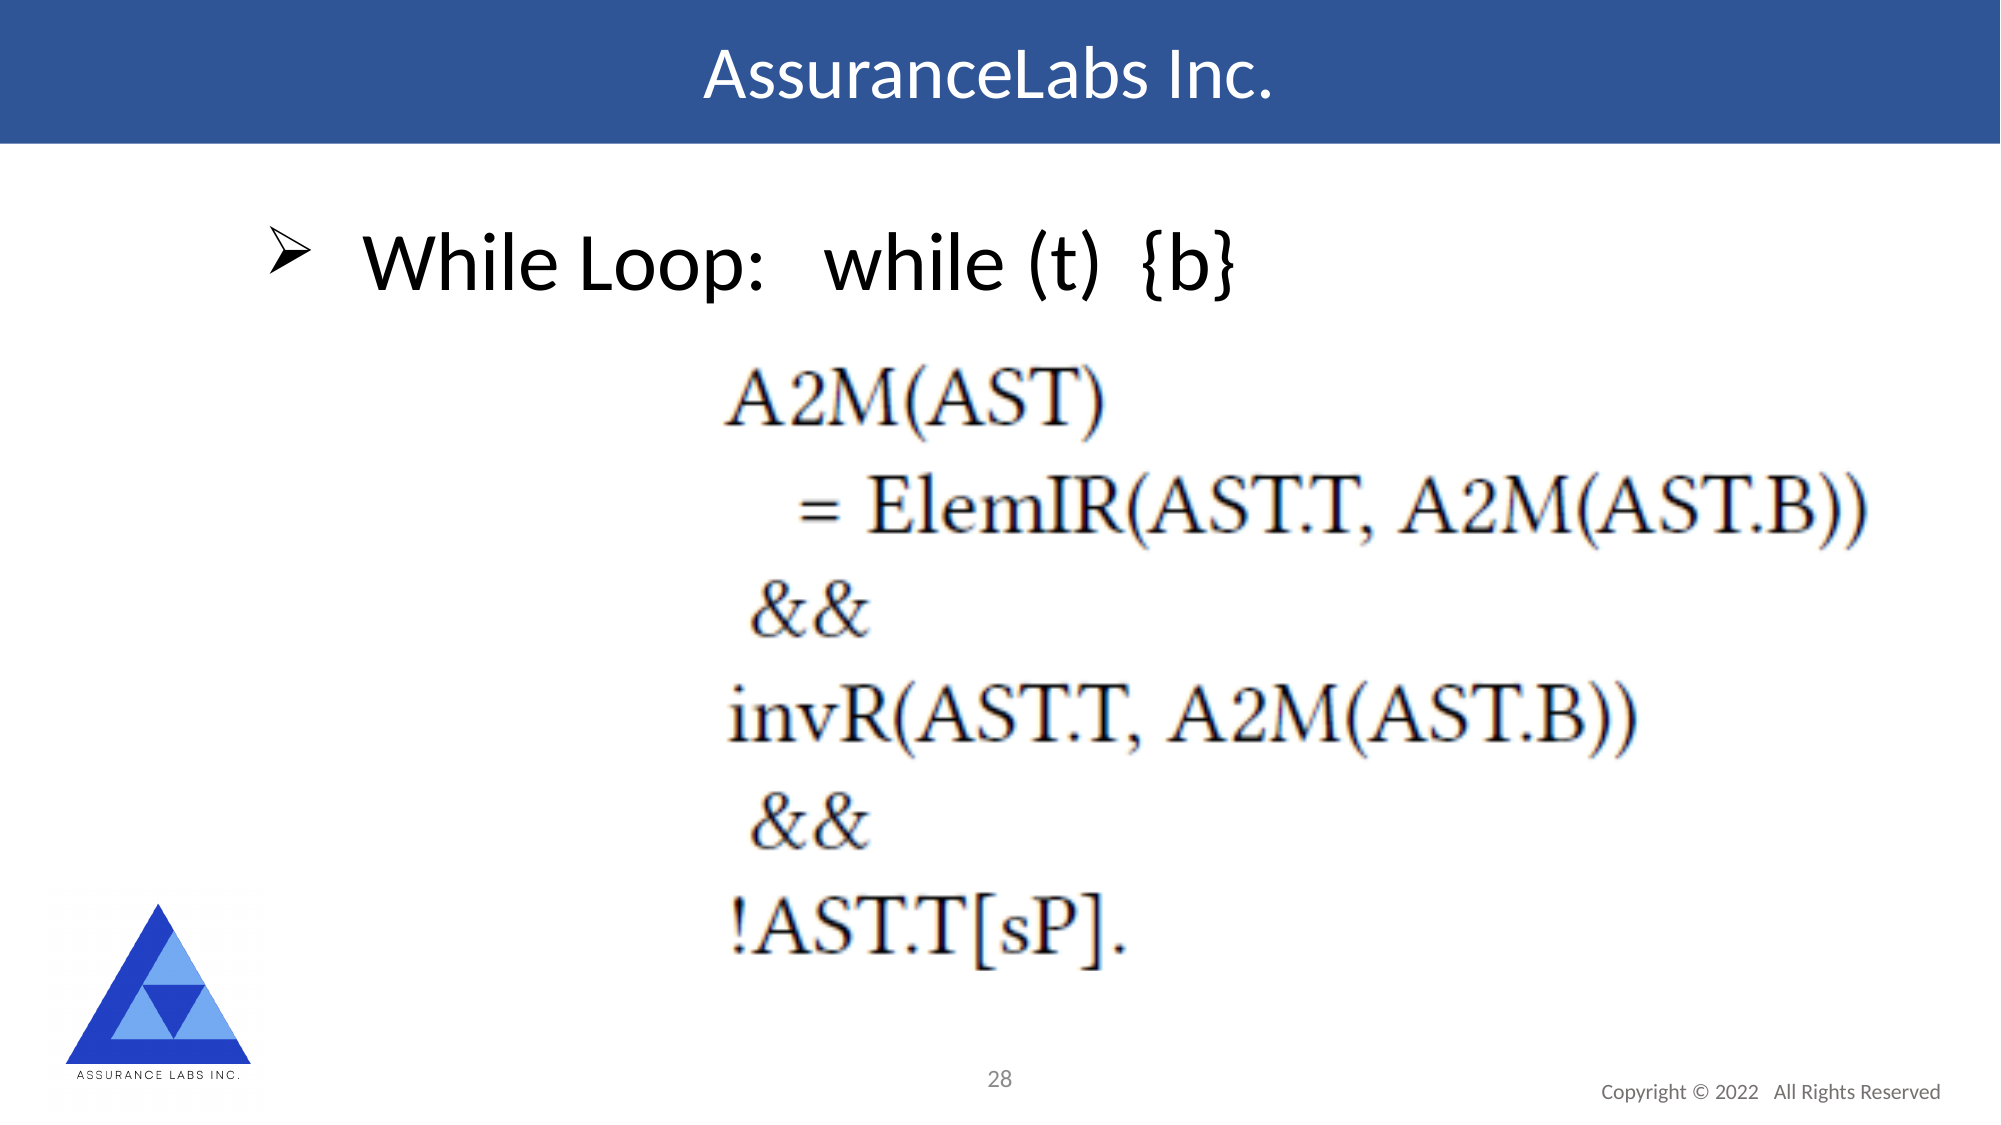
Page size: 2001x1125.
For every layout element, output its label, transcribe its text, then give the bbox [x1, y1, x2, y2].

picture [688, 359, 1913, 971]
slide_number 28 [887, 1047, 1113, 1108]
text_box While Loop: while (t) {b} [249, 211, 1961, 1000]
text_box Copyright © 2022 All Rights Reserved [1586, 1070, 1957, 1112]
picture [45, 886, 271, 1112]
text_box AssuranceLabs Inc. [688, 16, 1301, 121]
